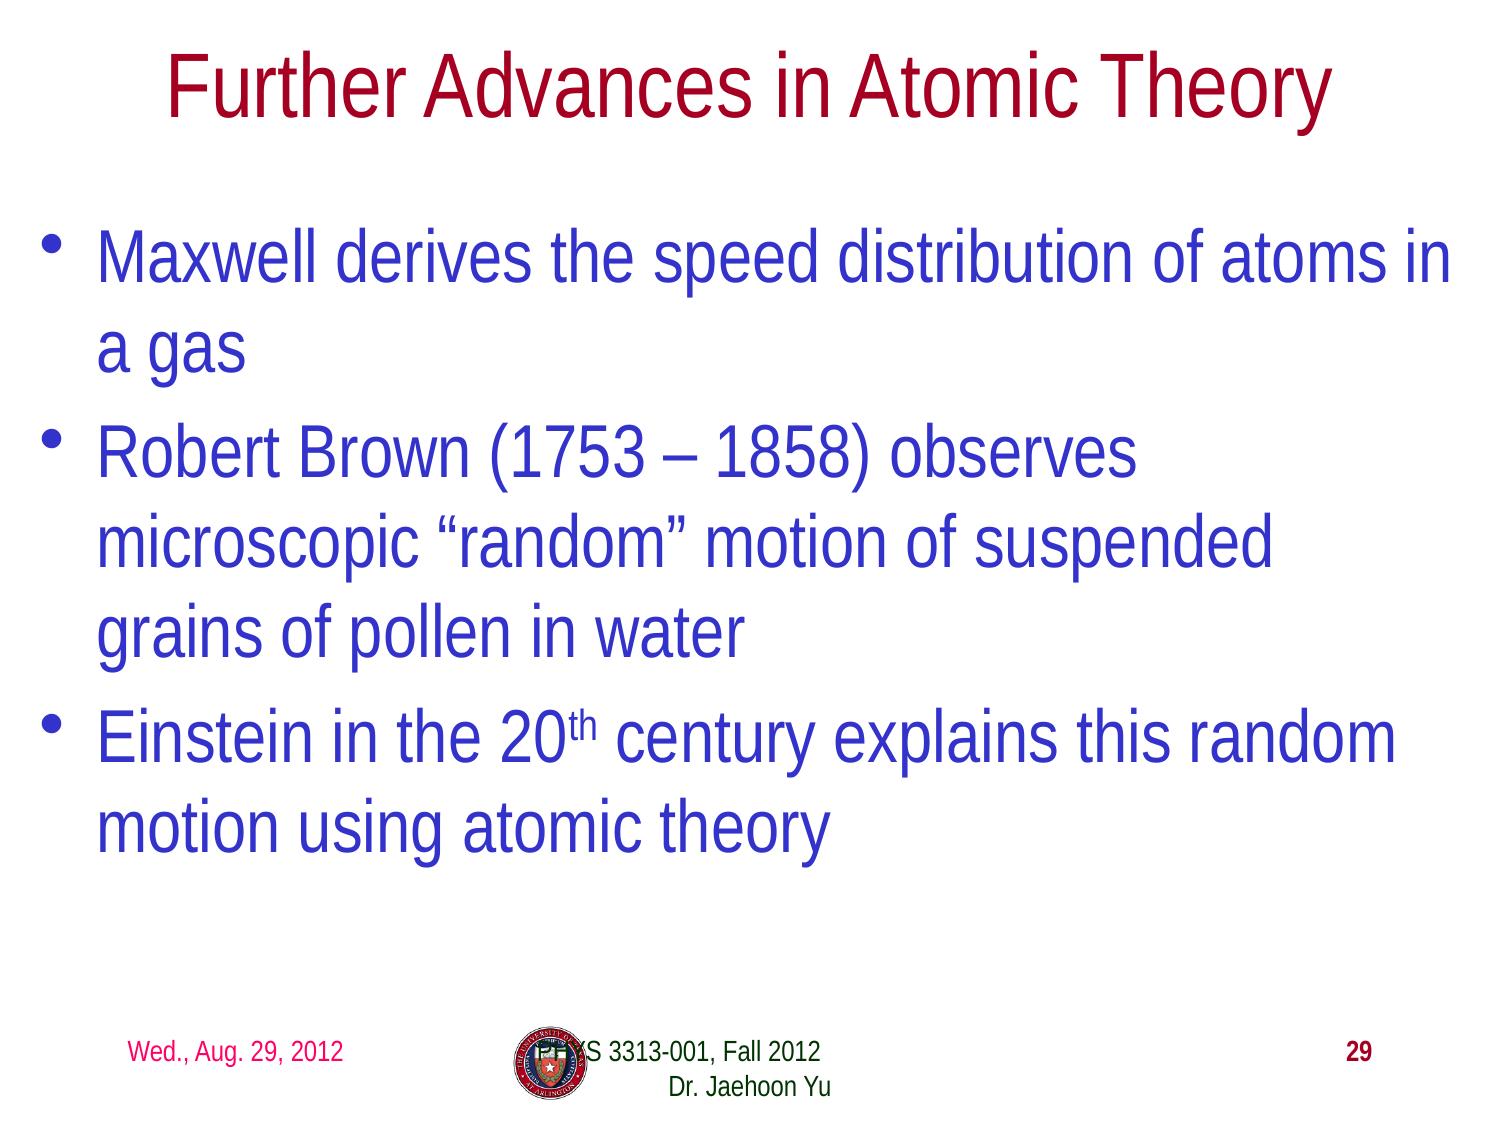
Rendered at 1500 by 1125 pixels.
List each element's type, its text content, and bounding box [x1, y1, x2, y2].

list Maxwell derives the speed distribution of atoms in a gas Robert Brown (1753 – 1858) observes microscopic “random” motion of suspended grains of pollen in water Einstein in the 20th century explains this random motion using atomic theory [24, 199, 1476, 1013]
title Further Advances in Atomic Theory [112, 24, 1388, 138]
slide_number 29 [1074, 1024, 1388, 1101]
footer PHYS 3313-001, Fall 2012 Dr. Jaehoon Yu [512, 1024, 988, 1101]
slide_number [112, 1024, 426, 1101]
